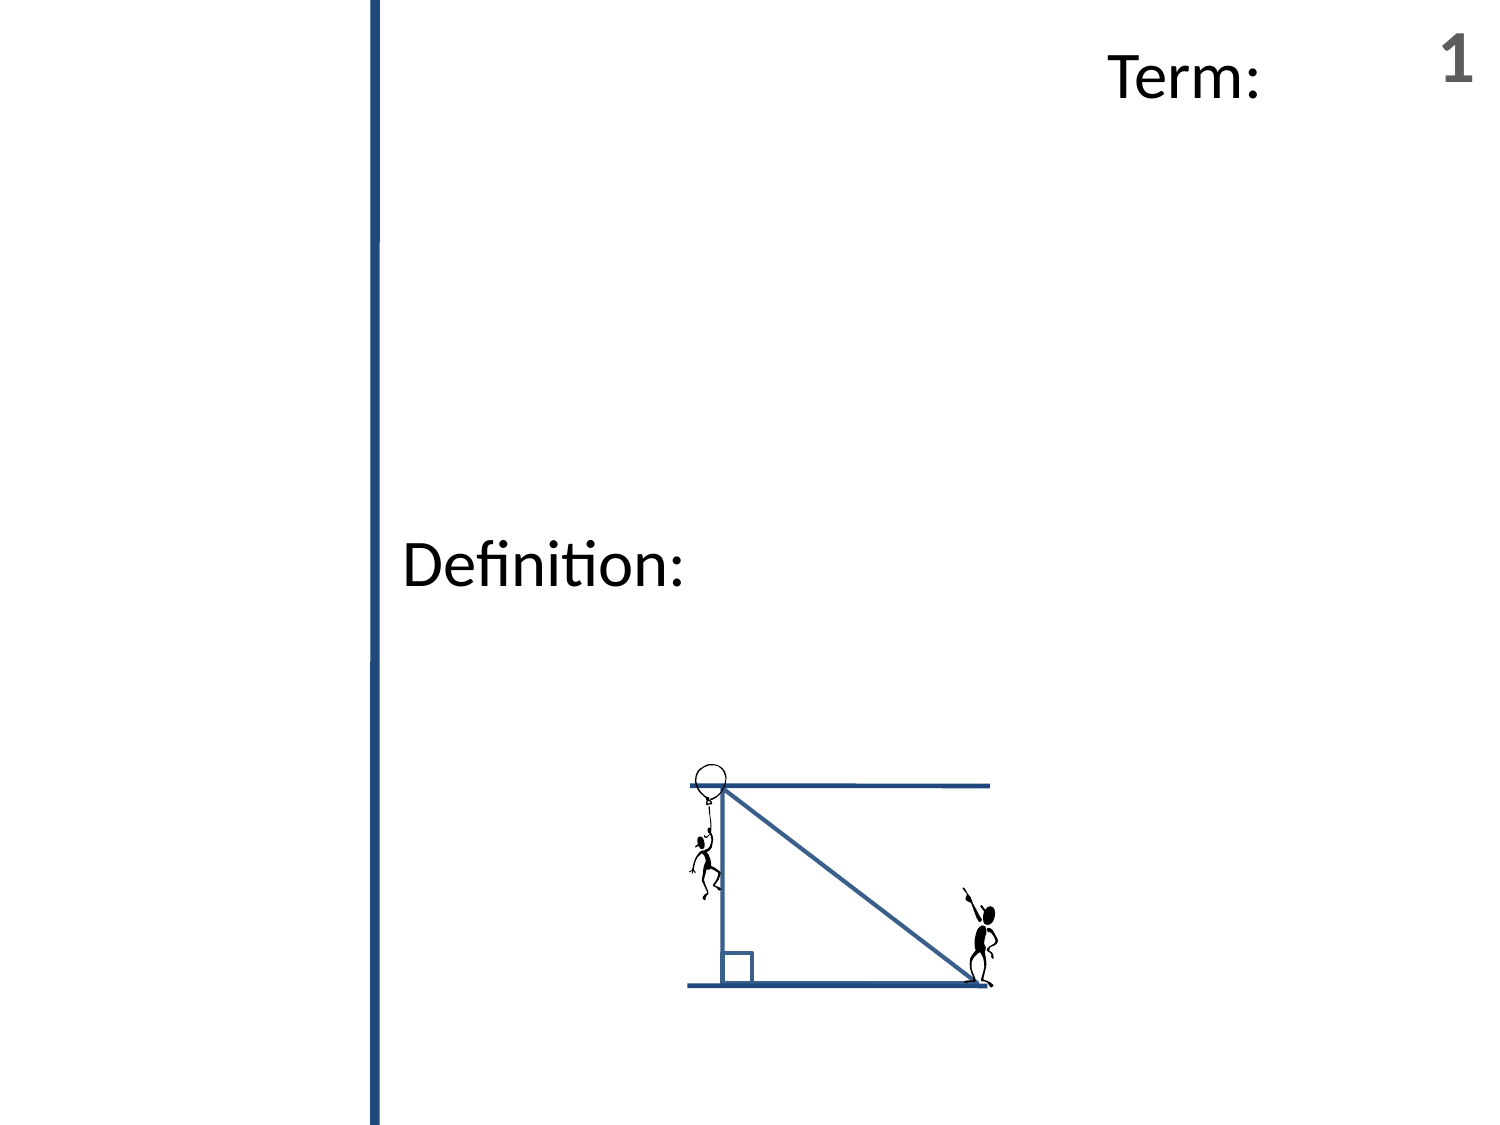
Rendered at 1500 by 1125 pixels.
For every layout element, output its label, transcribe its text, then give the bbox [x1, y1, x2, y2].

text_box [687, 763, 999, 988]
text_box Definition: [387, 512, 715, 560]
text_box Term: [937, 24, 1433, 120]
text_box Definition: [387, 572, 715, 608]
text_box 1 [1412, 0, 1500, 105]
